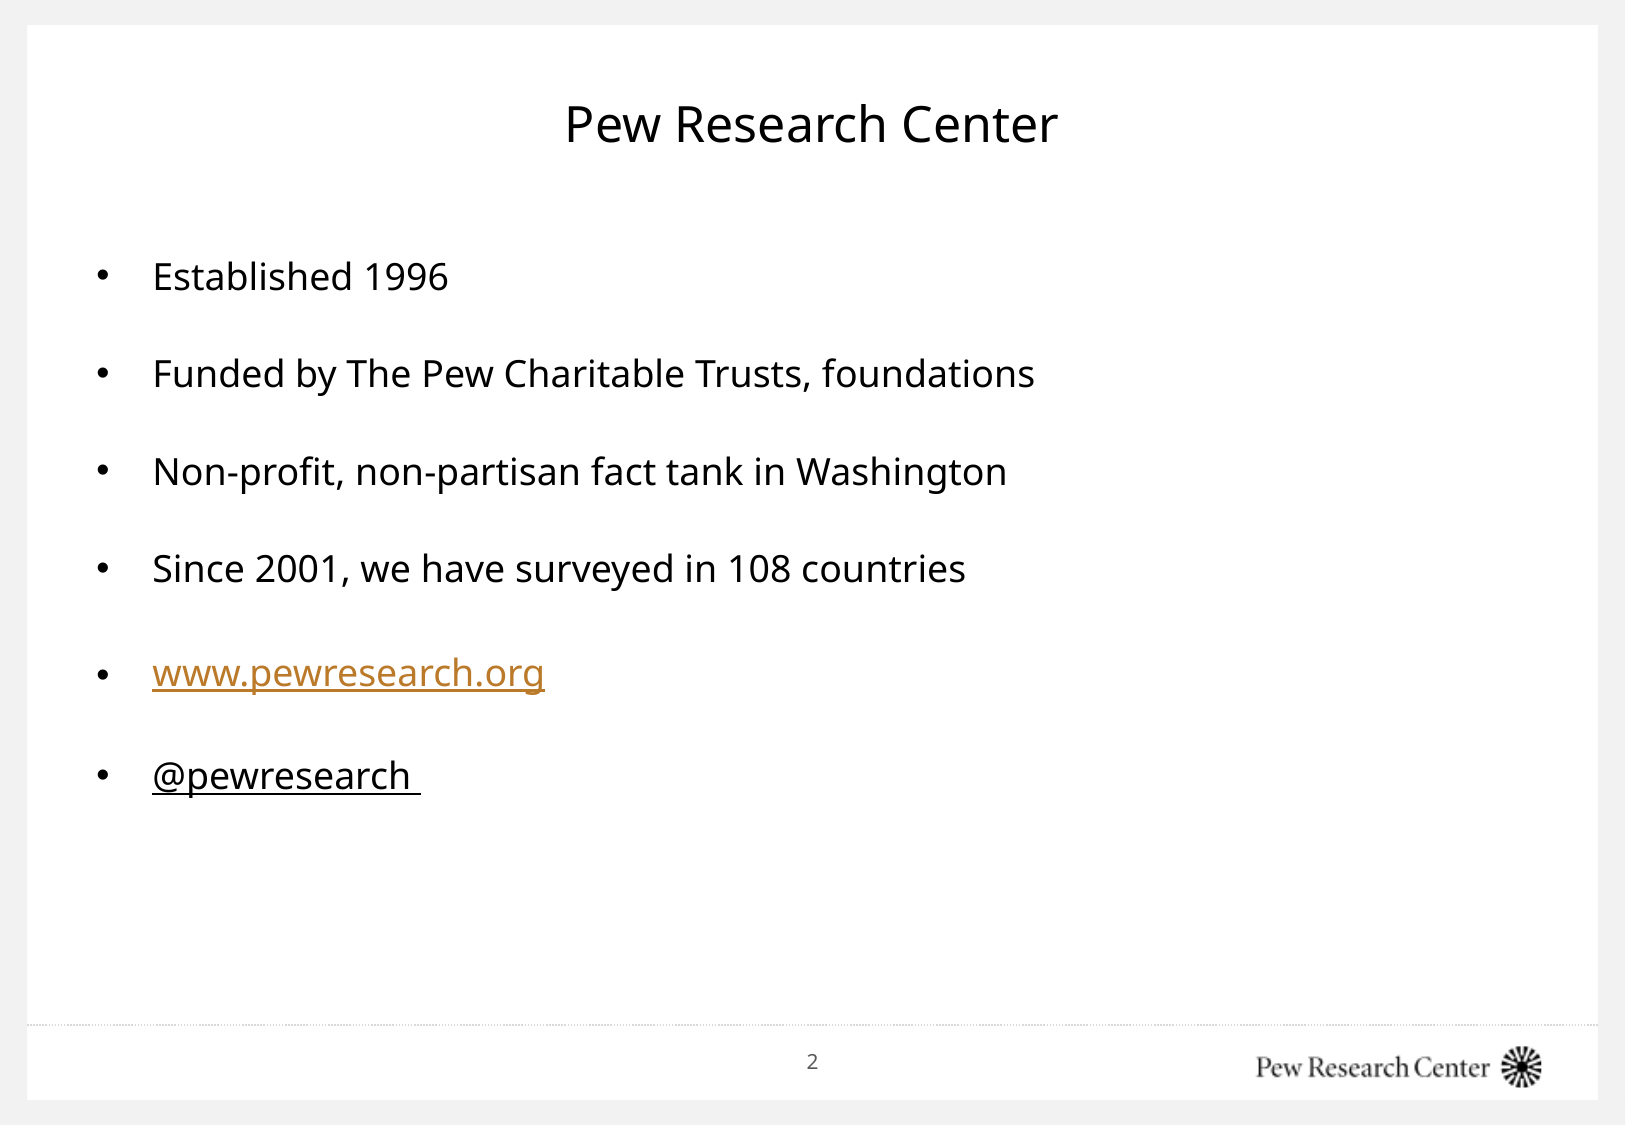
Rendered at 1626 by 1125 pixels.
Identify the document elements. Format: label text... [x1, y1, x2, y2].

slide_number 2 [717, 1037, 908, 1088]
list Established 1996 Funded by The Pew Charitable Trusts, foundations Non-profit, non-partisan fact tank in Washington Since 2001, we have surveyed in 108 countries www.pewresearch.org @pewresearch [81, 200, 1544, 1000]
title Pew Research Center [81, 45, 1544, 200]
